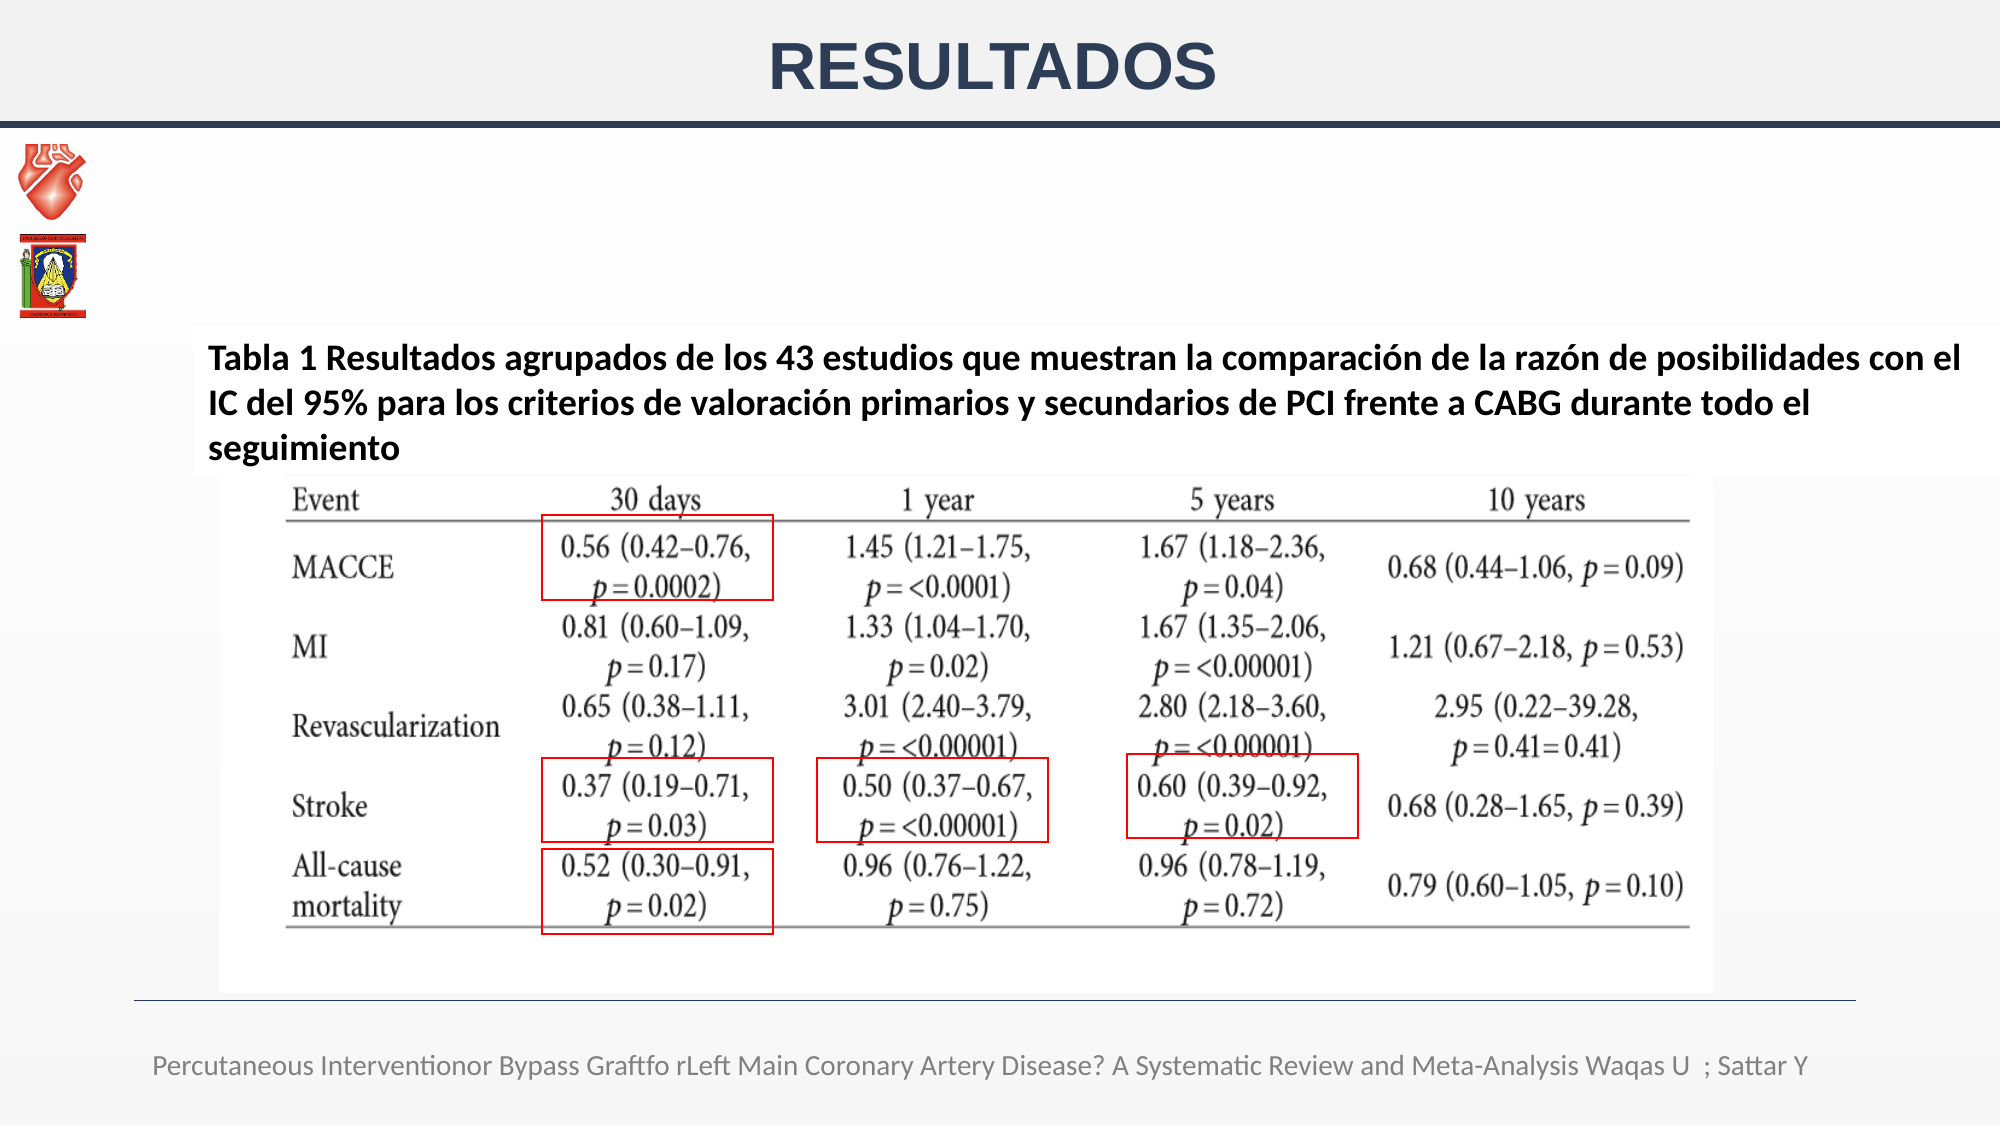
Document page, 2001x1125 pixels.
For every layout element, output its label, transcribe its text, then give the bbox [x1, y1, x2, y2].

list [219, 339, 1714, 993]
picture [18, 144, 86, 220]
title RESULTADOS [131, 0, 1857, 148]
text_box Tabla 1 Resultados agrupados de los 43 estudios que muestran la comparación de la razón de posibilidades con el IC del 95% para los criterios de valoración primarios y secundarios de PCI frente a CABG durante todo el seguimiento [193, 326, 2000, 476]
list Percutaneous Interventionor Bypass Graftfo rLeft Main Coronary Artery Disease? A Systematic Review and Meta-Analysis Waqas U ; Sattar Y [137, 1042, 1857, 1078]
picture [16, 234, 86, 318]
